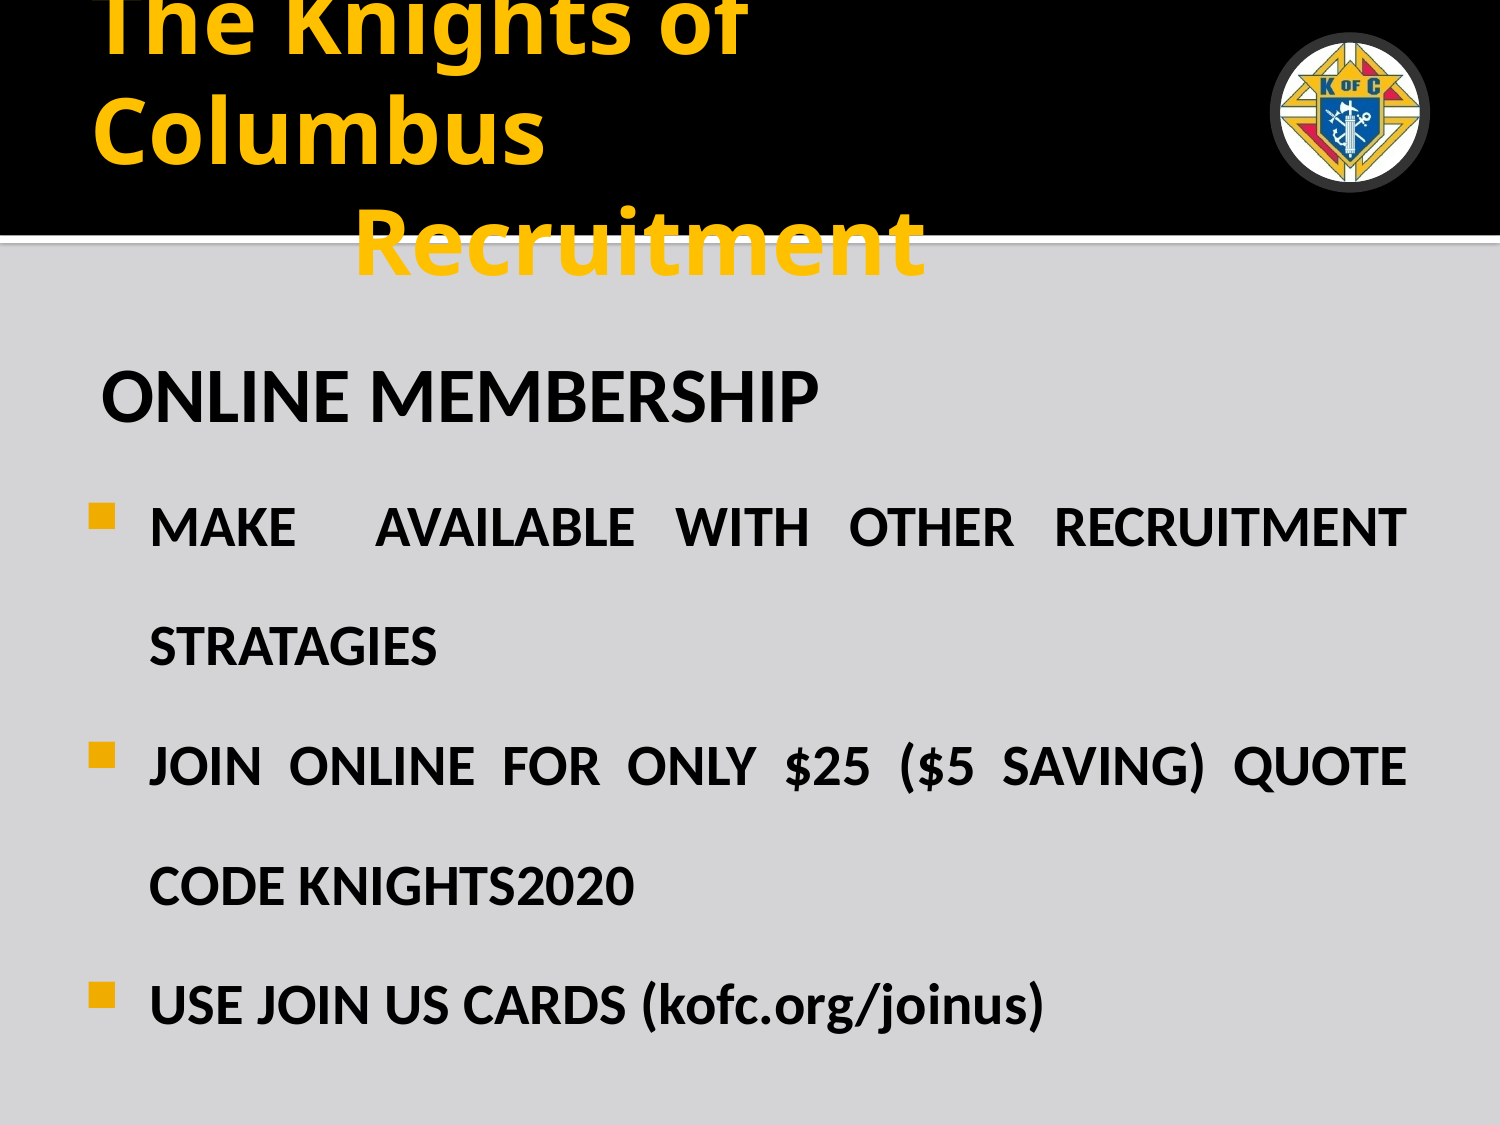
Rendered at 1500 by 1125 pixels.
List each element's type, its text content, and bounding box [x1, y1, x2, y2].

list ONLINE MEMBERSHIP MAKE AVAILABLE WITH OTHER RECRUITMENT STRATAGIES JOIN ONLINE FOR ONLY $25 ($5 SAVING) QUOTE CODE KNIGHTS2020 USE JOIN US CARDS (kofc.org/joinus) [75, 262, 1425, 1050]
picture [1274, 37, 1425, 188]
title The Knights of Columbus Recruitment [75, 25, 1138, 231]
